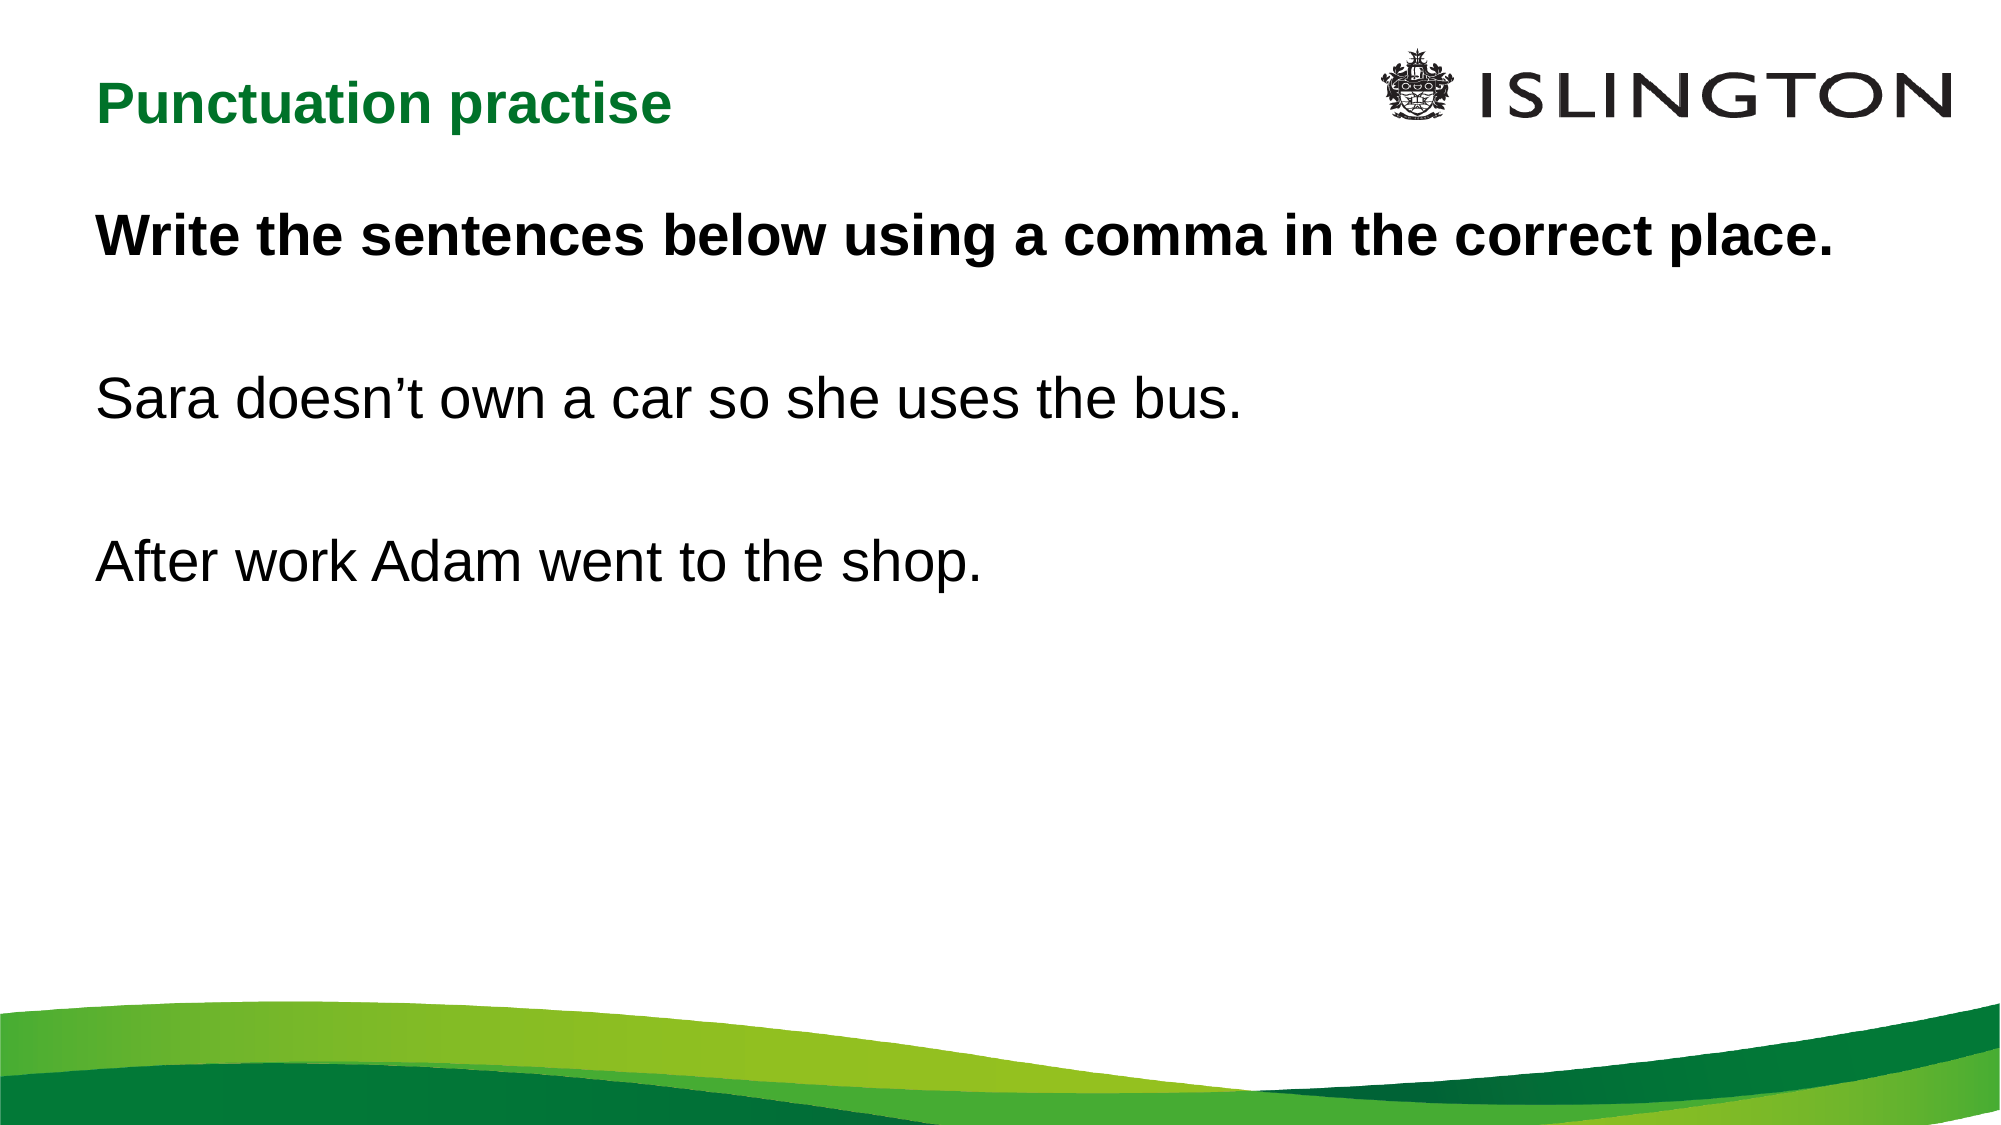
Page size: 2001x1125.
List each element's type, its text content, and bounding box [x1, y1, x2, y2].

picture [0, 1001, 2000, 1125]
title Punctuation practise [81, 62, 1782, 139]
list Write the sentences below using a comma in the correct place. Sara doesn’t own a car so she uses the bus. After work Adam went to the shop. [80, 183, 1915, 798]
picture [1381, 48, 1951, 120]
